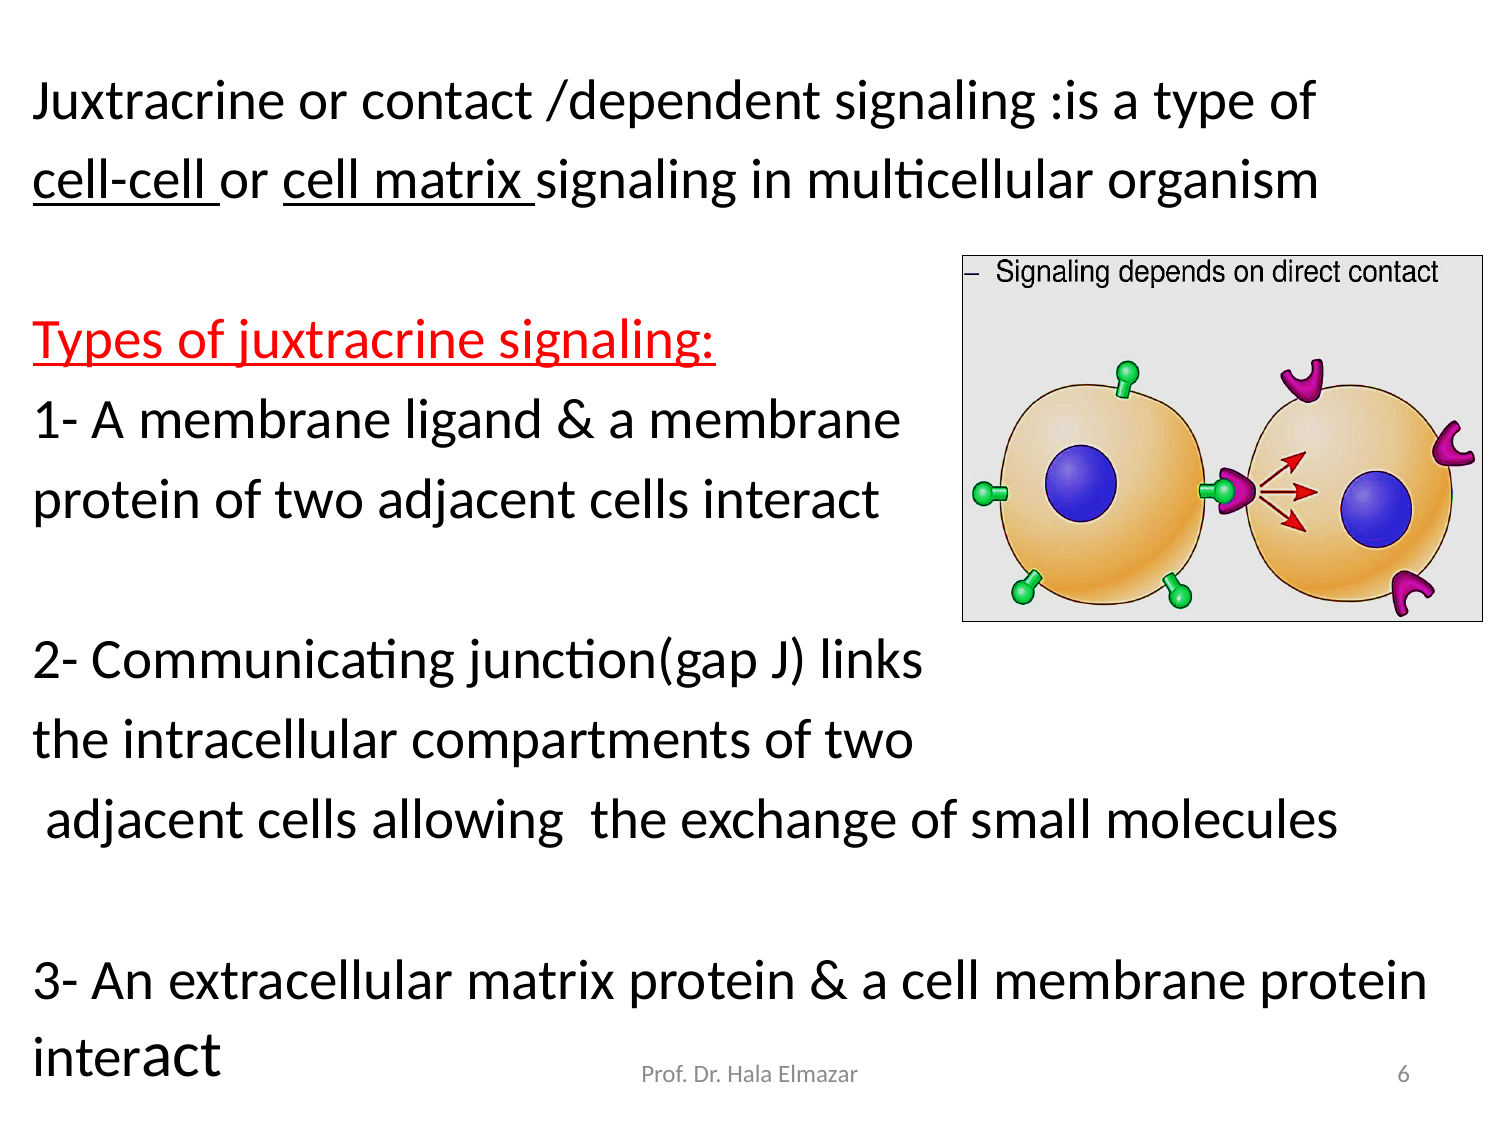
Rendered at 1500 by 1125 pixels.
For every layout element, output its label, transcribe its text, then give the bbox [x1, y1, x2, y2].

picture [962, 255, 1483, 622]
list Juxtracrine or contact /dependent signaling :is a type of cell-cell or cell matrix signaling in multicellular organism Types of juxtracrine signaling: 1- A membrane ligand & a membrane protein of two adjacent cells interact 2- Communicating junction(gap J) links the intracellular compartments of two adjacent cells allowing the exchange of small molecules 3- An extracellular matrix protein & a cell membrane protein interact [17, 54, 1483, 1103]
